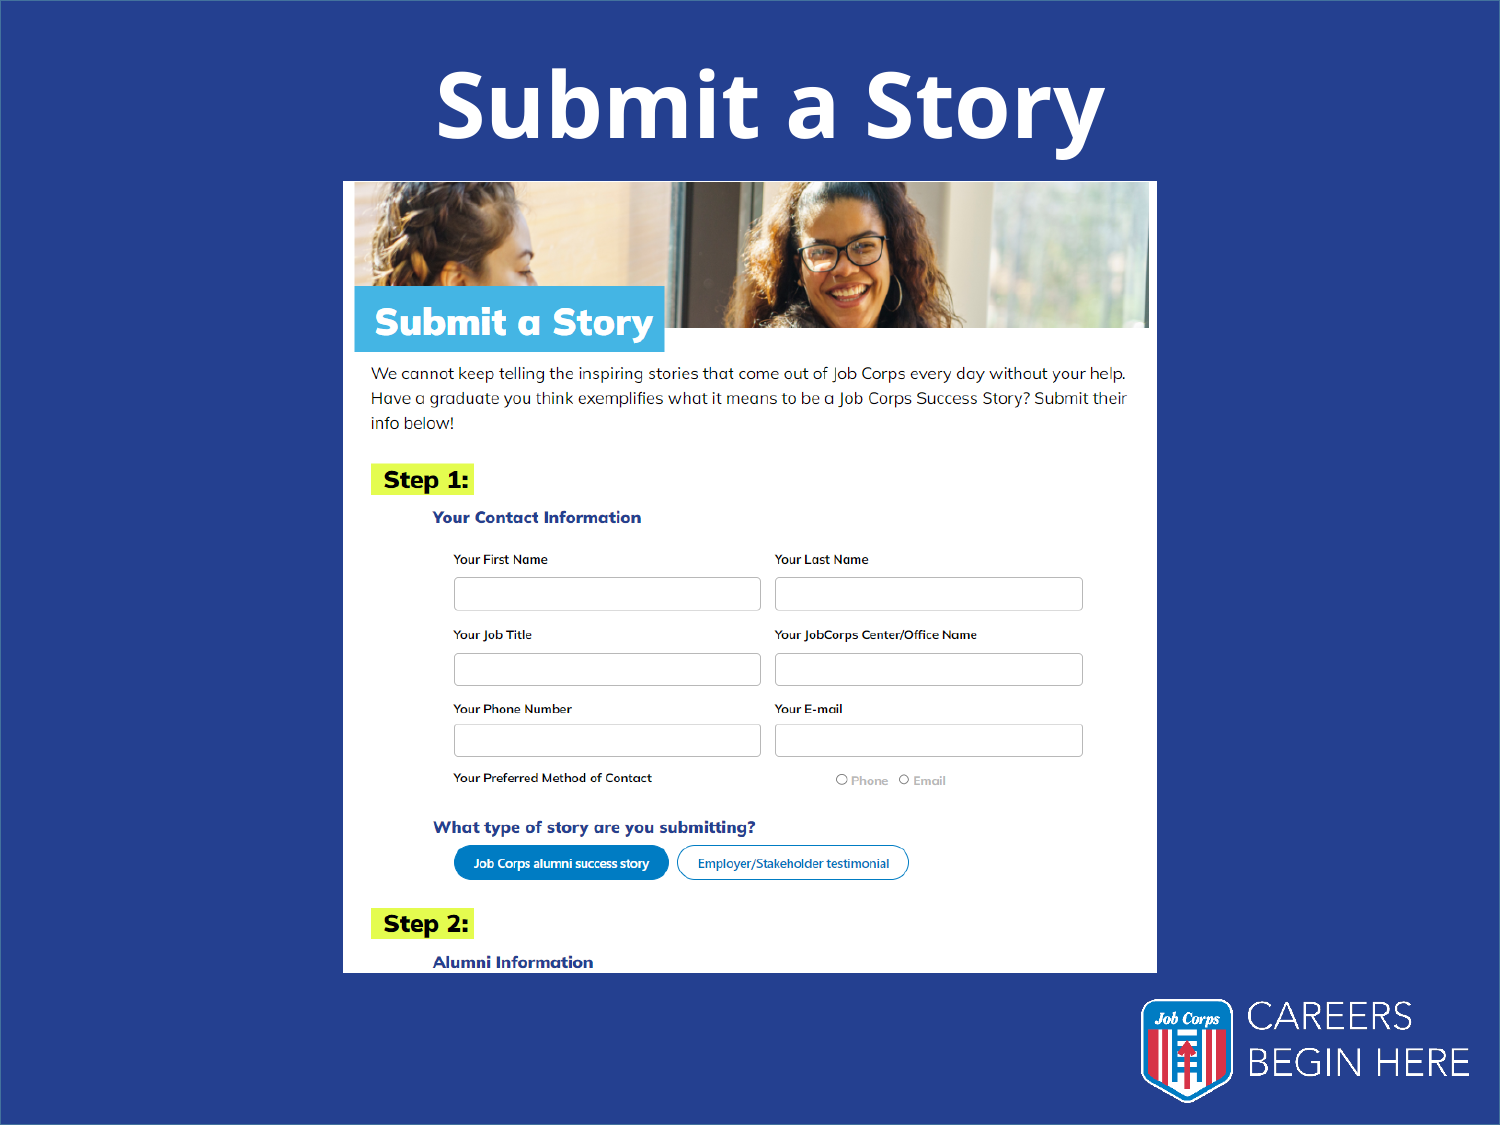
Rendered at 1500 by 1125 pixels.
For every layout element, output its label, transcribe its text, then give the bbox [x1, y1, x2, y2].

picture [343, 180, 1157, 973]
title Submit a Story [123, 0, 1418, 218]
picture [1141, 999, 1469, 1103]
